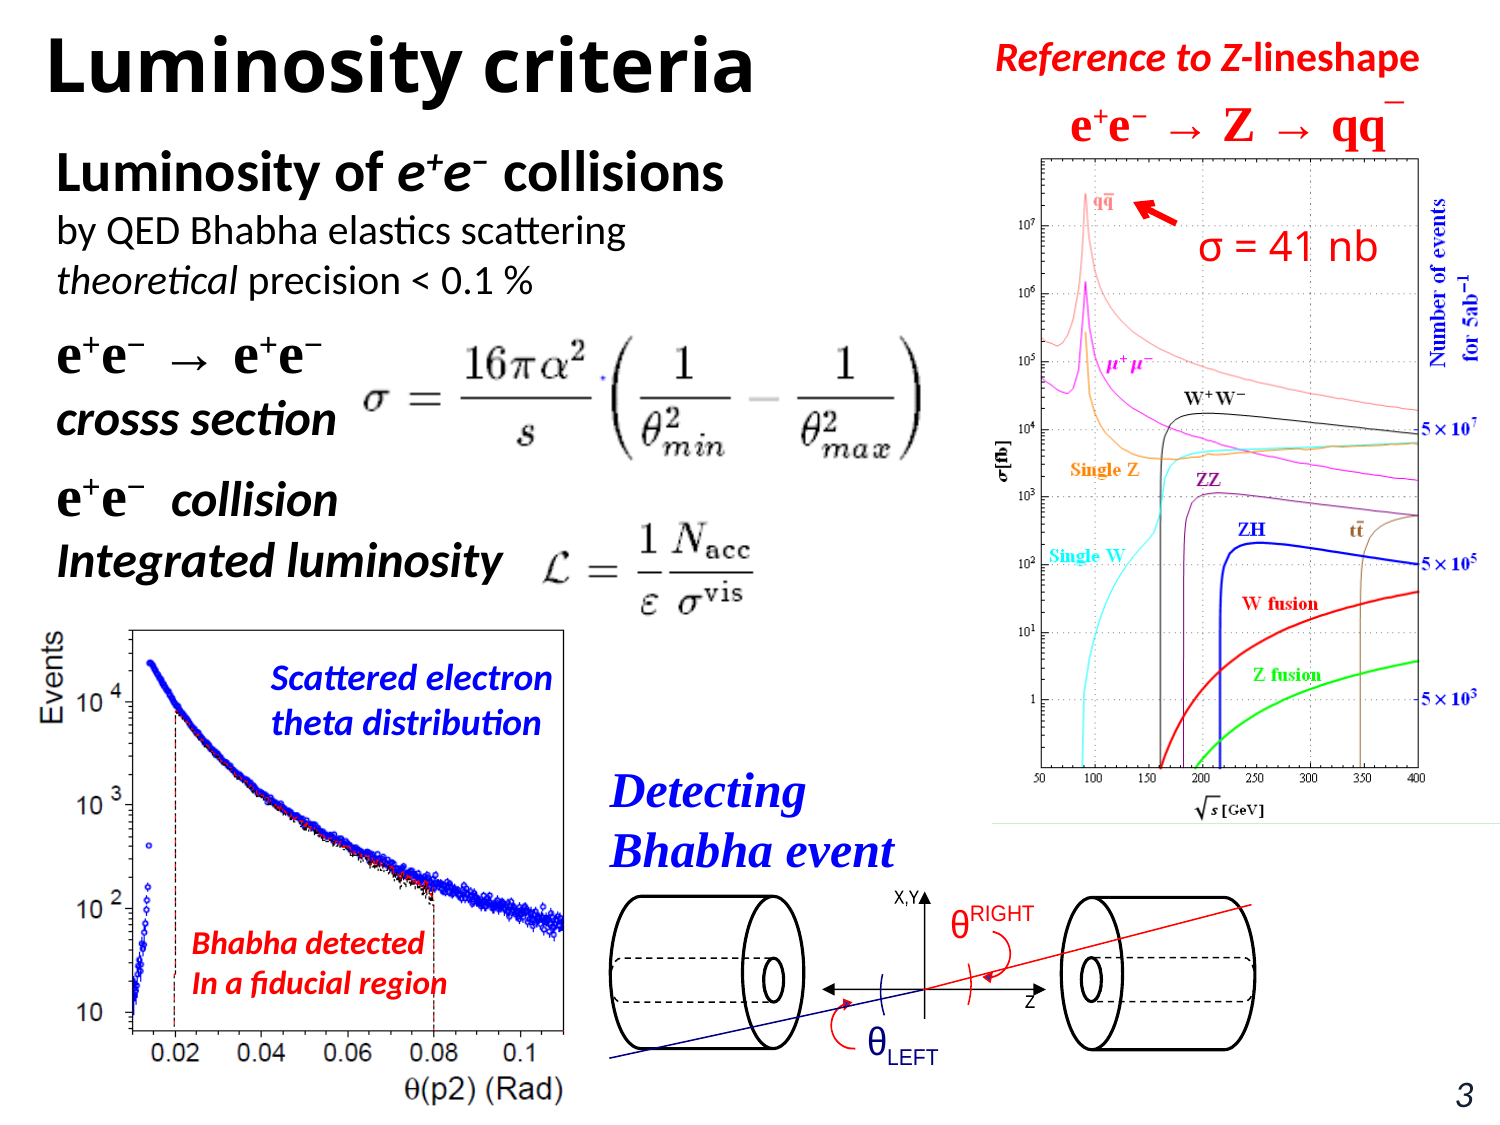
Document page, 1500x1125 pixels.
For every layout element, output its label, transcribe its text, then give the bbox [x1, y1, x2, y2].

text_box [609, 890, 1256, 1081]
slide_number 3 [1359, 1062, 1489, 1110]
picture [29, 503, 776, 1125]
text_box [992, 136, 1500, 825]
text_box Luminosity of e+e− collisions by QED Bhabha elastics scattering theoretical precision < 0.1 % e+e− → e+e− crosss section e+e− collision Integrated luminosity [41, 125, 898, 641]
title Luminosity criteria [29, 0, 1290, 126]
text_box Detecting Bhabha event [594, 749, 938, 885]
text_box Reference to Z-lineshape e+e− → Z → qq‾ [950, 22, 1465, 160]
picture [327, 314, 944, 481]
